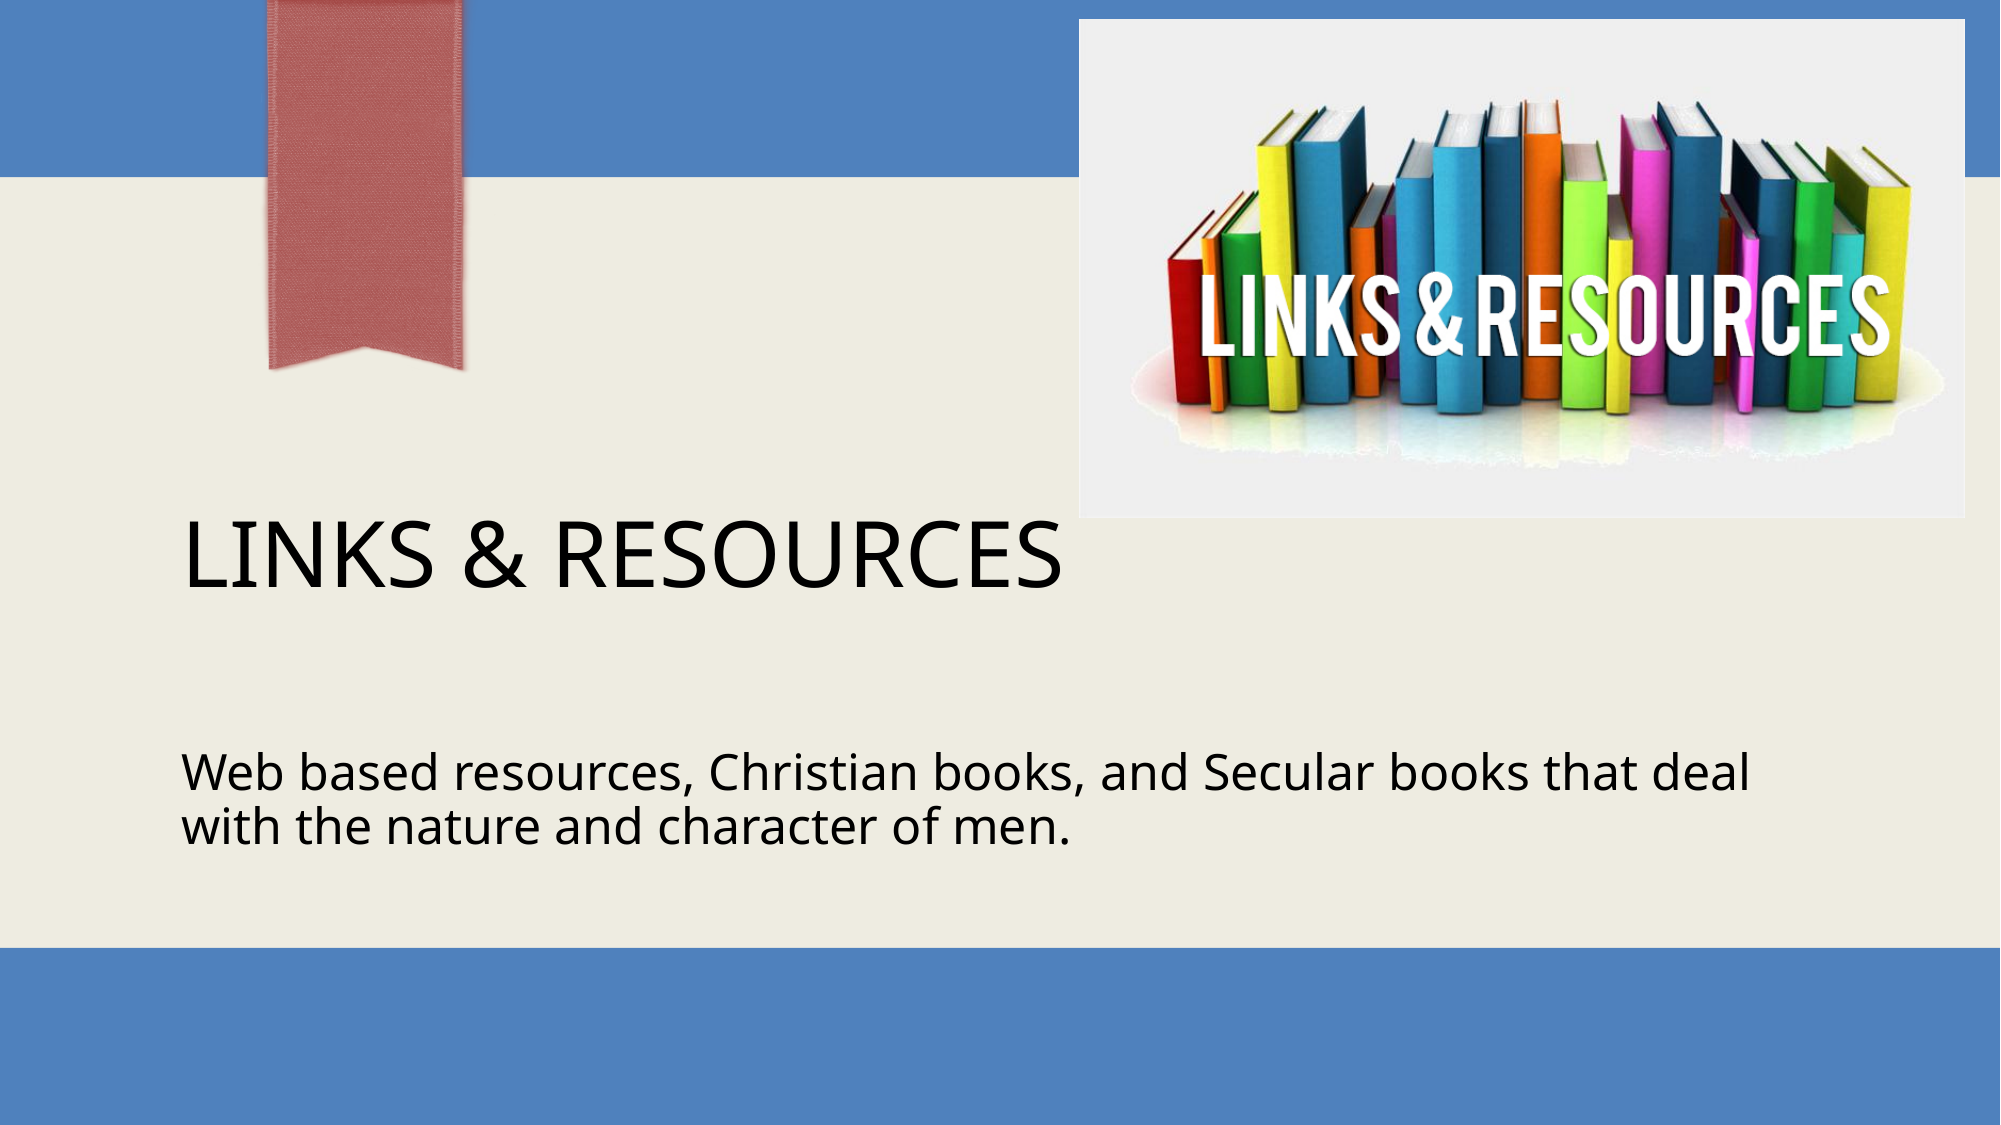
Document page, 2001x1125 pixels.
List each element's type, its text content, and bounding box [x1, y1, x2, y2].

subtitle Web based resources, Christian books, and Secular books that deal with the nature and character of men. [181, 740, 1838, 897]
picture [1079, 19, 1965, 518]
title Links & Resources [181, 376, 1838, 740]
